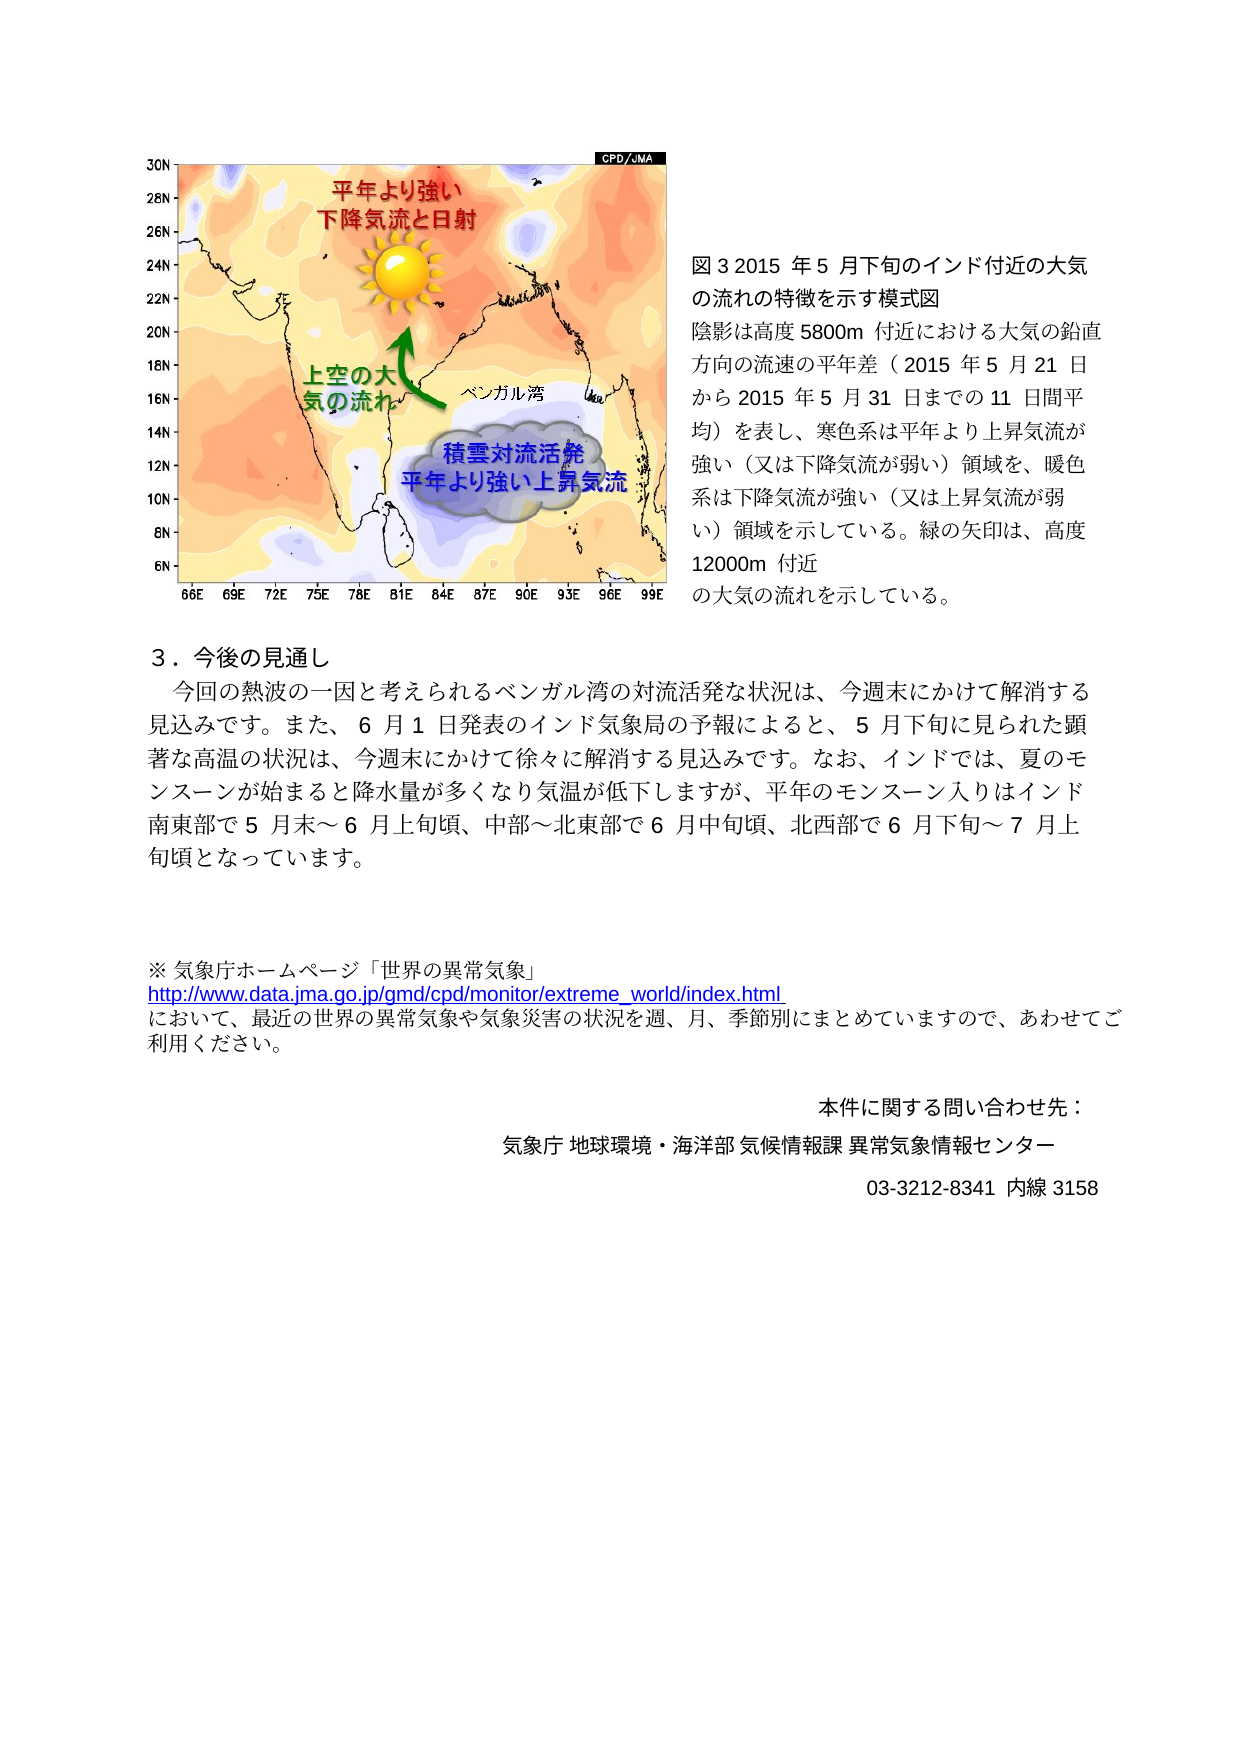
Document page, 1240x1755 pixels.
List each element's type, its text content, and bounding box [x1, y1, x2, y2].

text_box ※気象庁ホームページ「世界の異常気象」 http://www.data.jma.go.jp/gmd/cpd/monitor/extreme_world/index.html において、最近の世界の異常気象や気象災害の状況を週、月、季節別にまとめていますので、あわせてご利用ください。 本件に関する問い合わせ先： 気象庁 地球環境・海洋部 気候情報課 異常気象情報センター 03-3212-8341 内線3158 [145, 949, 1134, 1211]
text_box ３．今後の見通し 今回の熱波の一因と考えられるベンガル湾の対流活発な状況は、今週末にかけて解消する見込みです。また、6 月1 日発表のインド気象局の予報によると、5 月下旬に見られた顕著な高温の状況は、今週末にかけて徐々に解消する見込みです。なお、インドでは、夏のモンスーンが始まると降水量が多くなり気温が低下しますが、平年のモンスーン入りはインド南東部で5 月末～6 月上旬頃、中部～北東部で6 月中旬頃、北西部で6 月下旬～7 月上旬頃となっています。 [145, 637, 1103, 880]
text_box 図3 2015 年5 月下旬のインド付近の大気の流れの特徴を示す模式図 陰影は高度5800m 付近における大気の鉛直方向の流速の平年差（2015 年5 月21 日から2015 年5 月31 日までの11 日間平均）を表し、寒色系は平年より上昇気流が強い（又は下降気流が弱い）領域を、暖色系は下降気流が強い（又は上昇気流が弱い）領域を示している。緑の矢印は、高度12000m 付近 の大気の流れを示している。 [689, 245, 1105, 607]
picture [145, 149, 667, 601]
